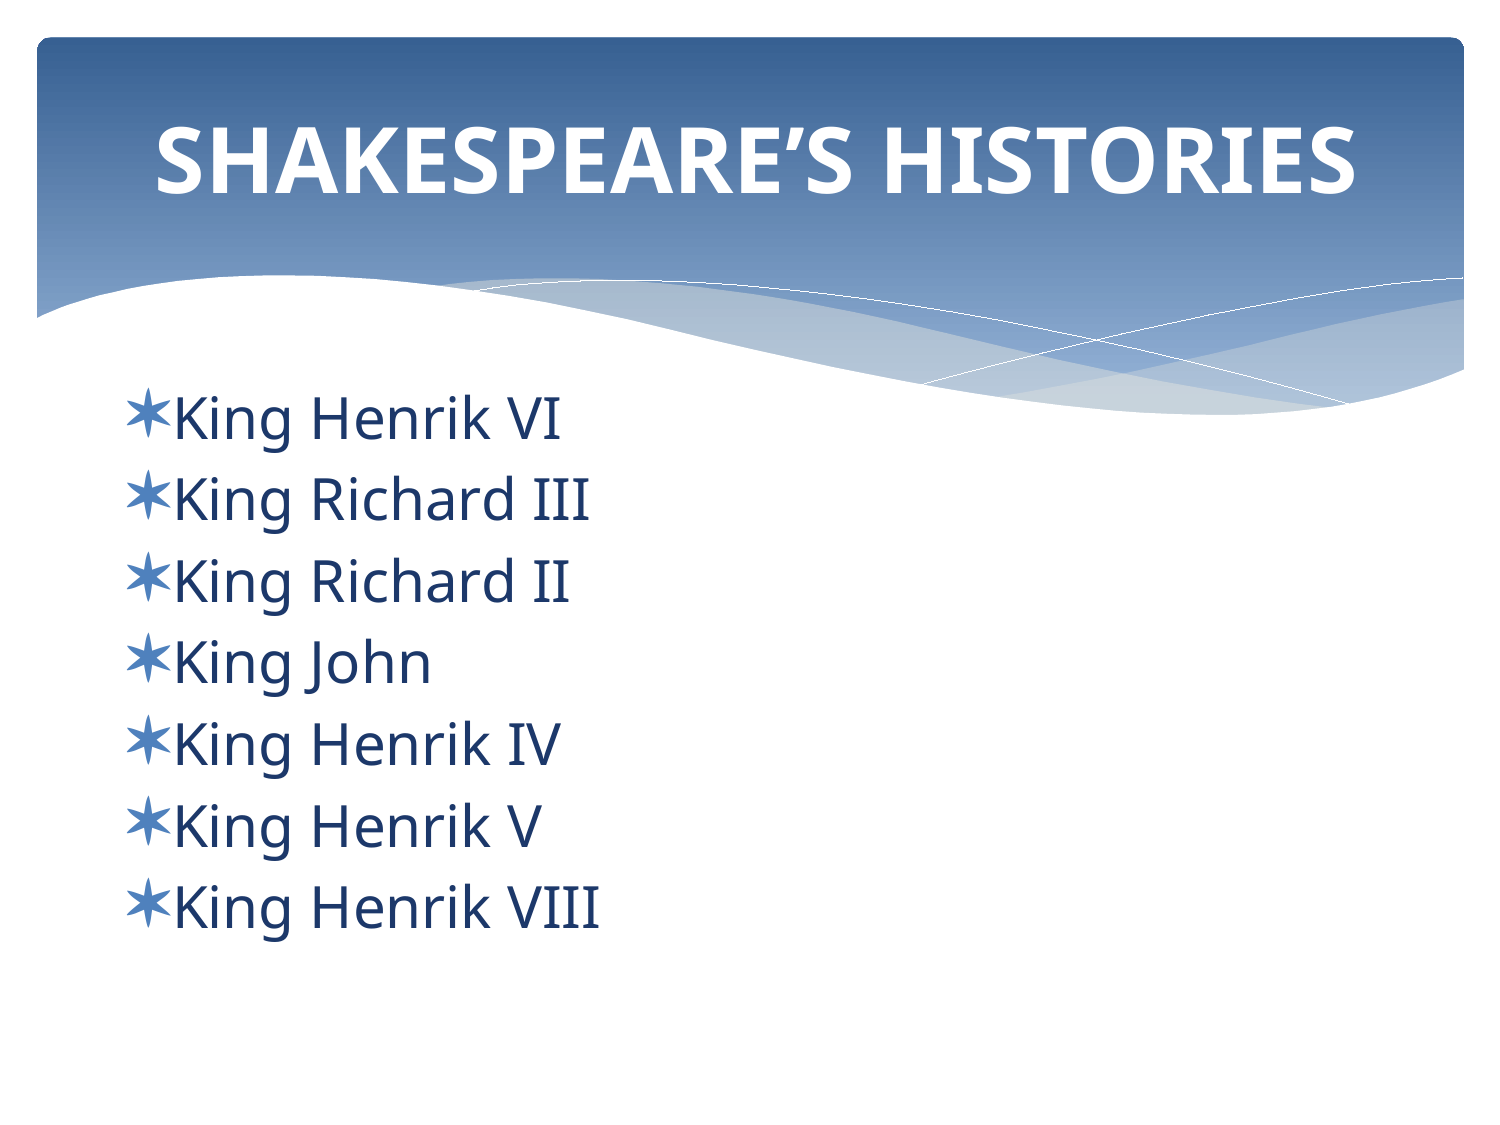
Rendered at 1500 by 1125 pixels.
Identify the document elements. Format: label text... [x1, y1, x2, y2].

title SHAKESPEARE’S HISTORIES [64, 54, 1449, 261]
list King Henrik VI King Richard III King Richard II King John King Henrik IV King Henrik V King Henrik VIII [112, 373, 1294, 1047]
